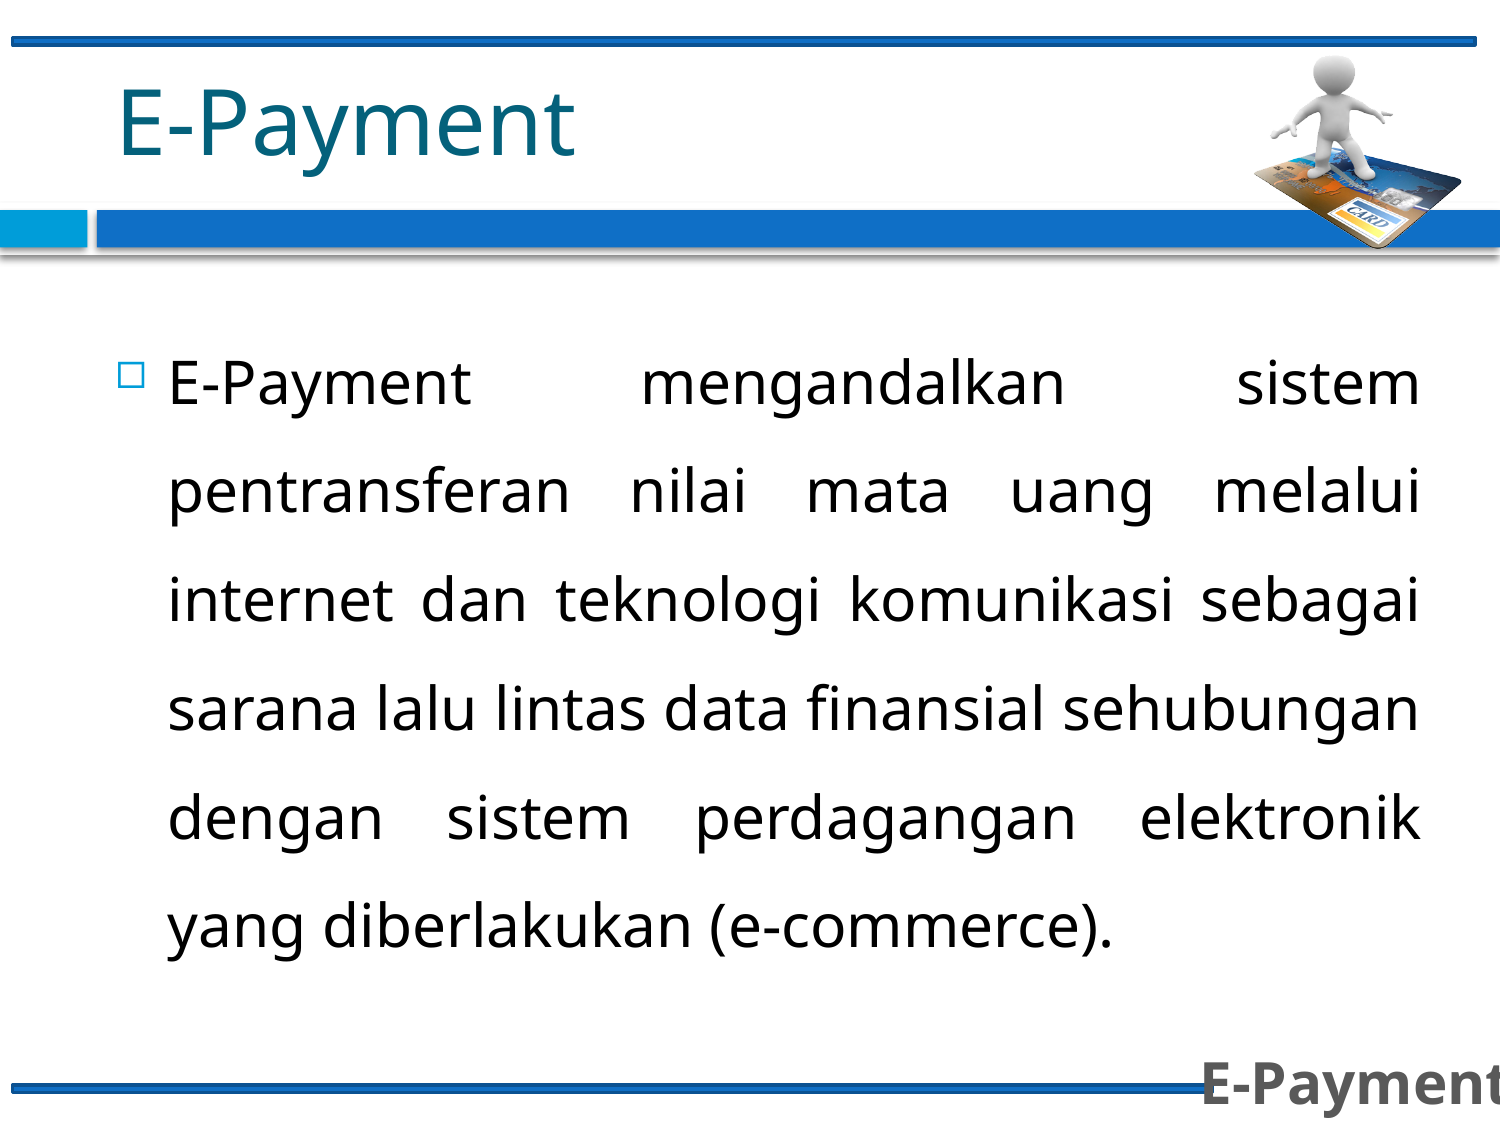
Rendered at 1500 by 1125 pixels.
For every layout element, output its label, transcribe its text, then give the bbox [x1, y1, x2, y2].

title E-Payment [100, 47, 1438, 200]
text_box [11, 1083, 1185, 1094]
text_box [11, 36, 1477, 47]
text_box E-Payment [1185, 1039, 1500, 1124]
list E-Payment mengandalkan sistem pentransferan nilai mata uang melalui internet dan teknologi komunikasi sebagai sarana lalu lintas data finansial sehubungan dengan sistem perdagangan elektronik yang diberlakukan (e-commerce). [100, 299, 1438, 1083]
picture [1249, 49, 1463, 250]
